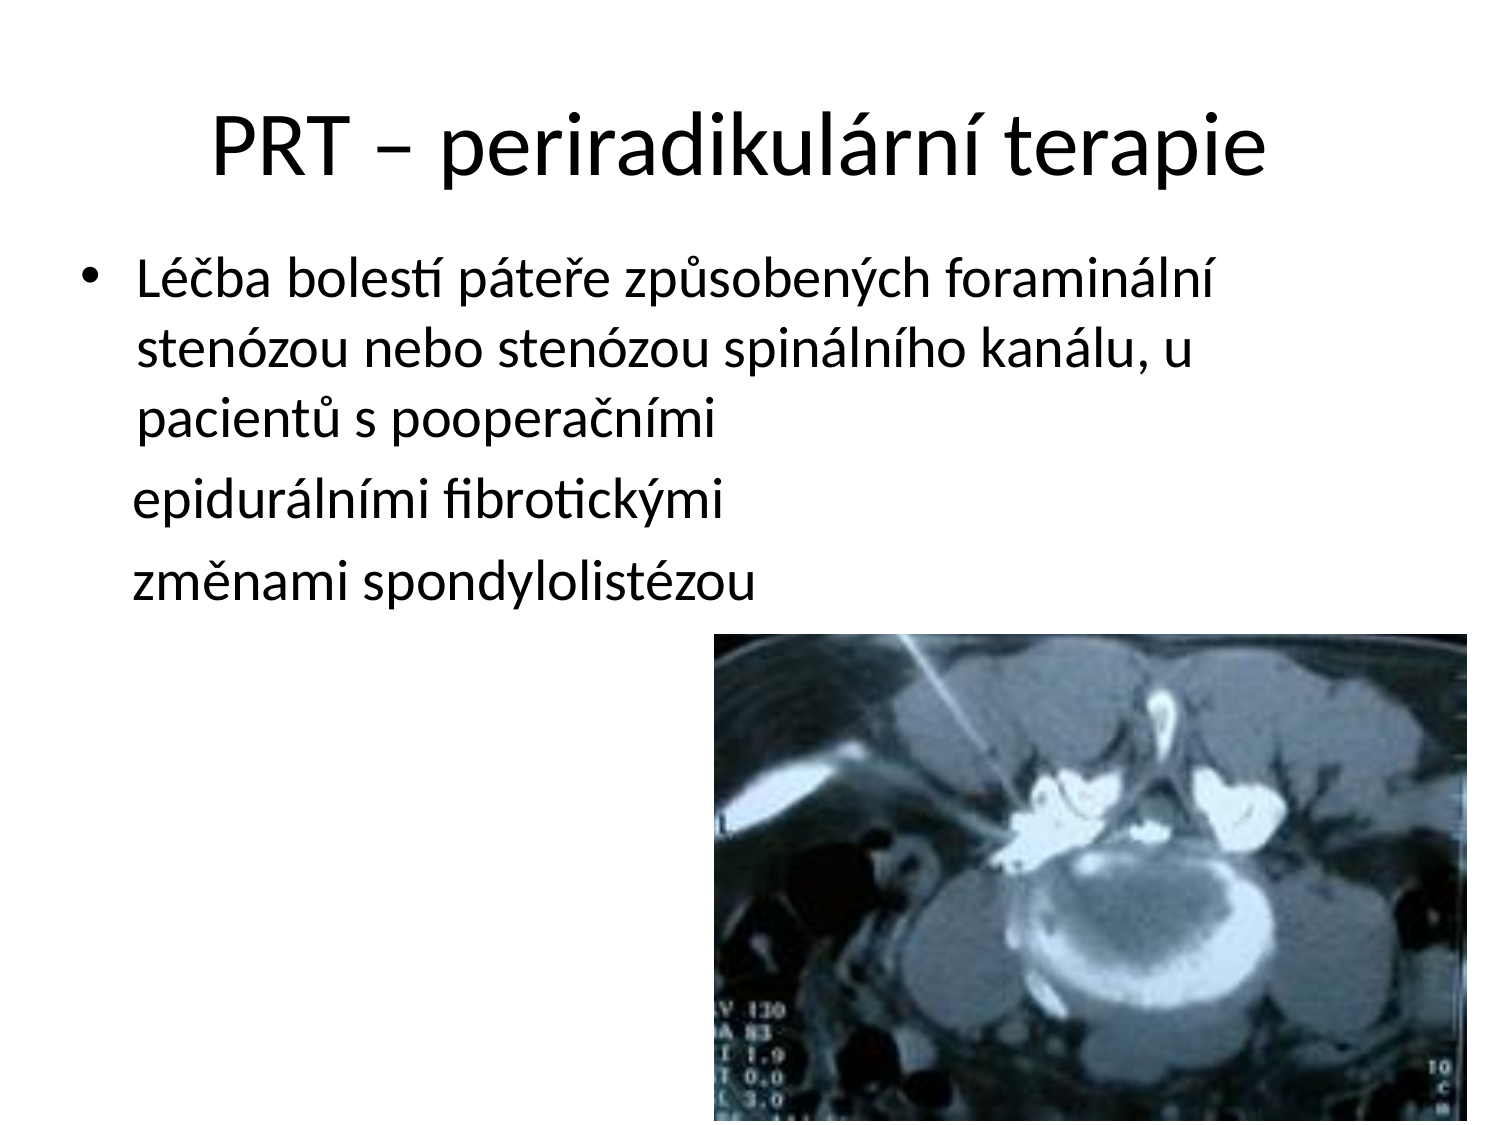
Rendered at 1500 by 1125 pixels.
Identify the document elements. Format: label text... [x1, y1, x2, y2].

picture [714, 634, 1467, 1121]
title PRT – periradikulární terapie [75, 45, 1425, 233]
list Léčba bolestí páteře způsobených foraminální stenózou nebo stenózou spinálního kanálu, u pacientů s pooperačními epidurálními fibrotickými změnami spondylolistézou [64, 231, 1415, 975]
